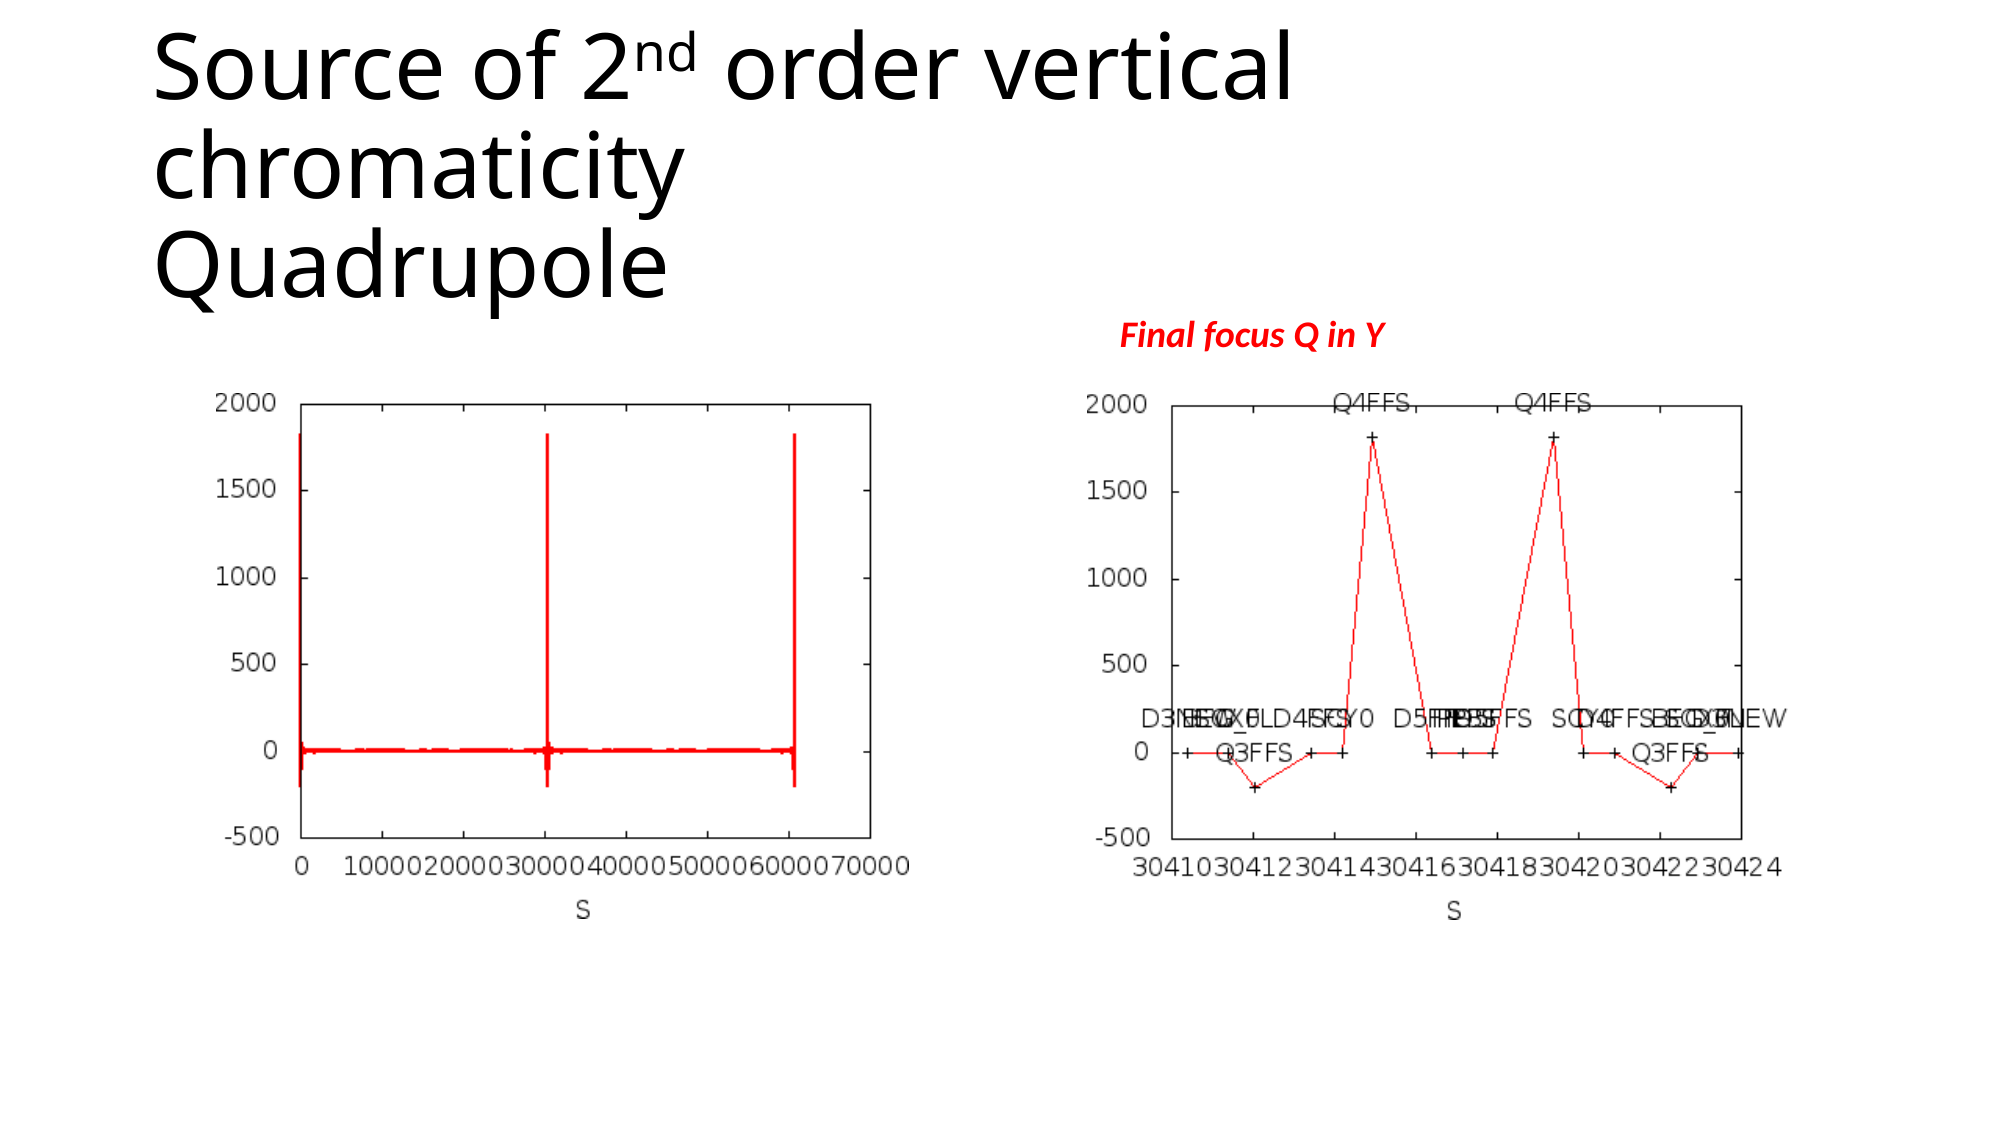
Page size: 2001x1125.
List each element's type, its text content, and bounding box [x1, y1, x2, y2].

title Source of 2nd order vertical chromaticity Quadrupole [137, 59, 1863, 278]
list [216, 393, 909, 919]
text_box Final focus Q in Y [1105, 302, 1820, 363]
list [1087, 392, 1788, 920]
